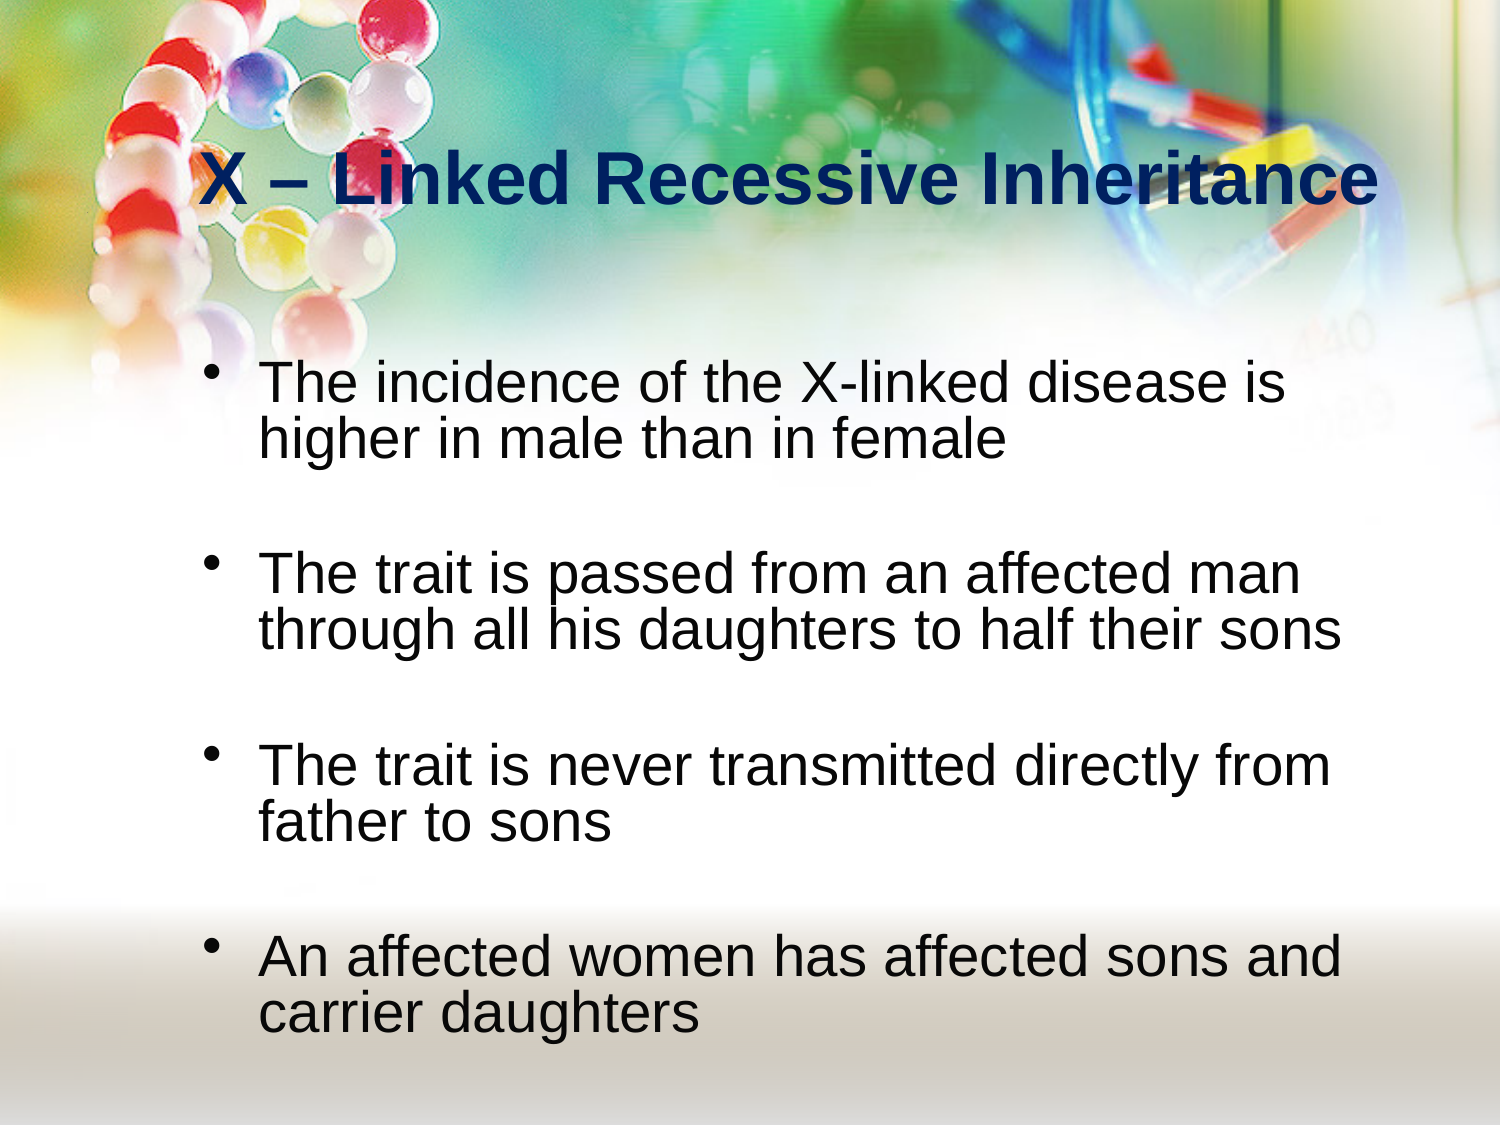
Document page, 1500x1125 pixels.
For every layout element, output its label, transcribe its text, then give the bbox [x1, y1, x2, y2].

list The incidence of the X-linked disease is higher in male than in female The trait is passed from an affected man through all his daughters to half their sons The trait is never transmitted directly from father to sons An affected women has affected sons and carrier daughters [187, 350, 1463, 1113]
picture [0, 0, 1500, 936]
title X – Linked Recessive Inheritance [183, 54, 1462, 295]
